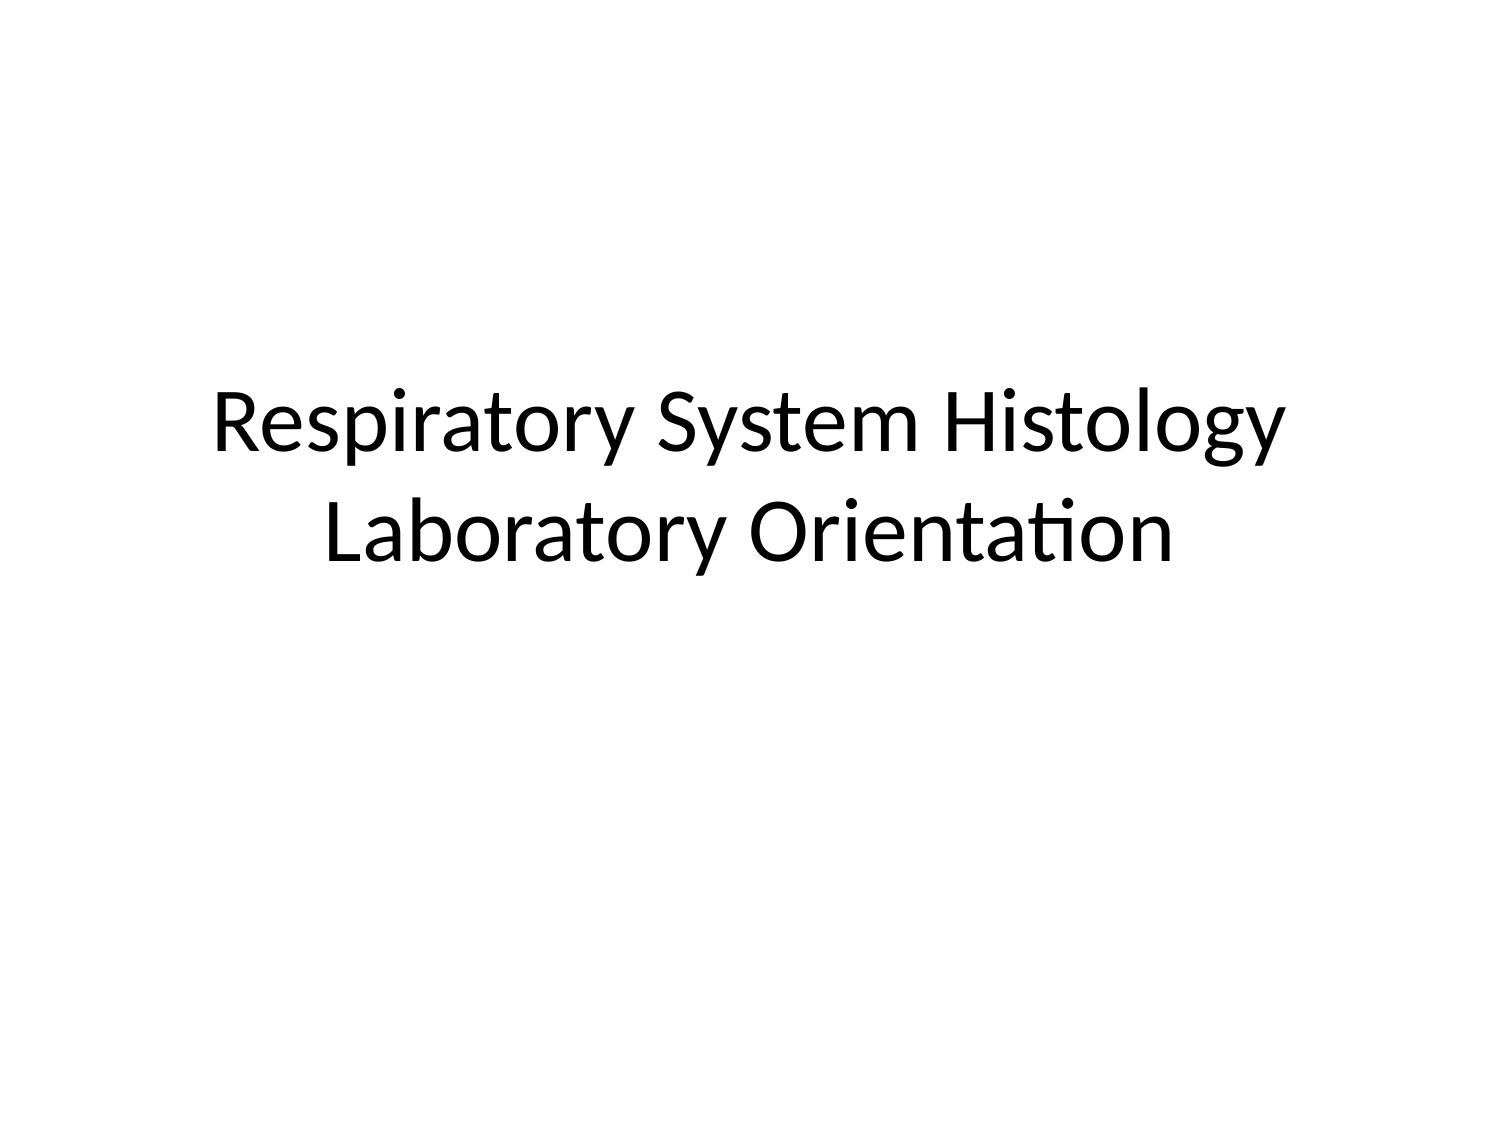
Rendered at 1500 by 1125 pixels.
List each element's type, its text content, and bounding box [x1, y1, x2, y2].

title Respiratory System Histology Laboratory Orientation [112, 349, 1388, 591]
